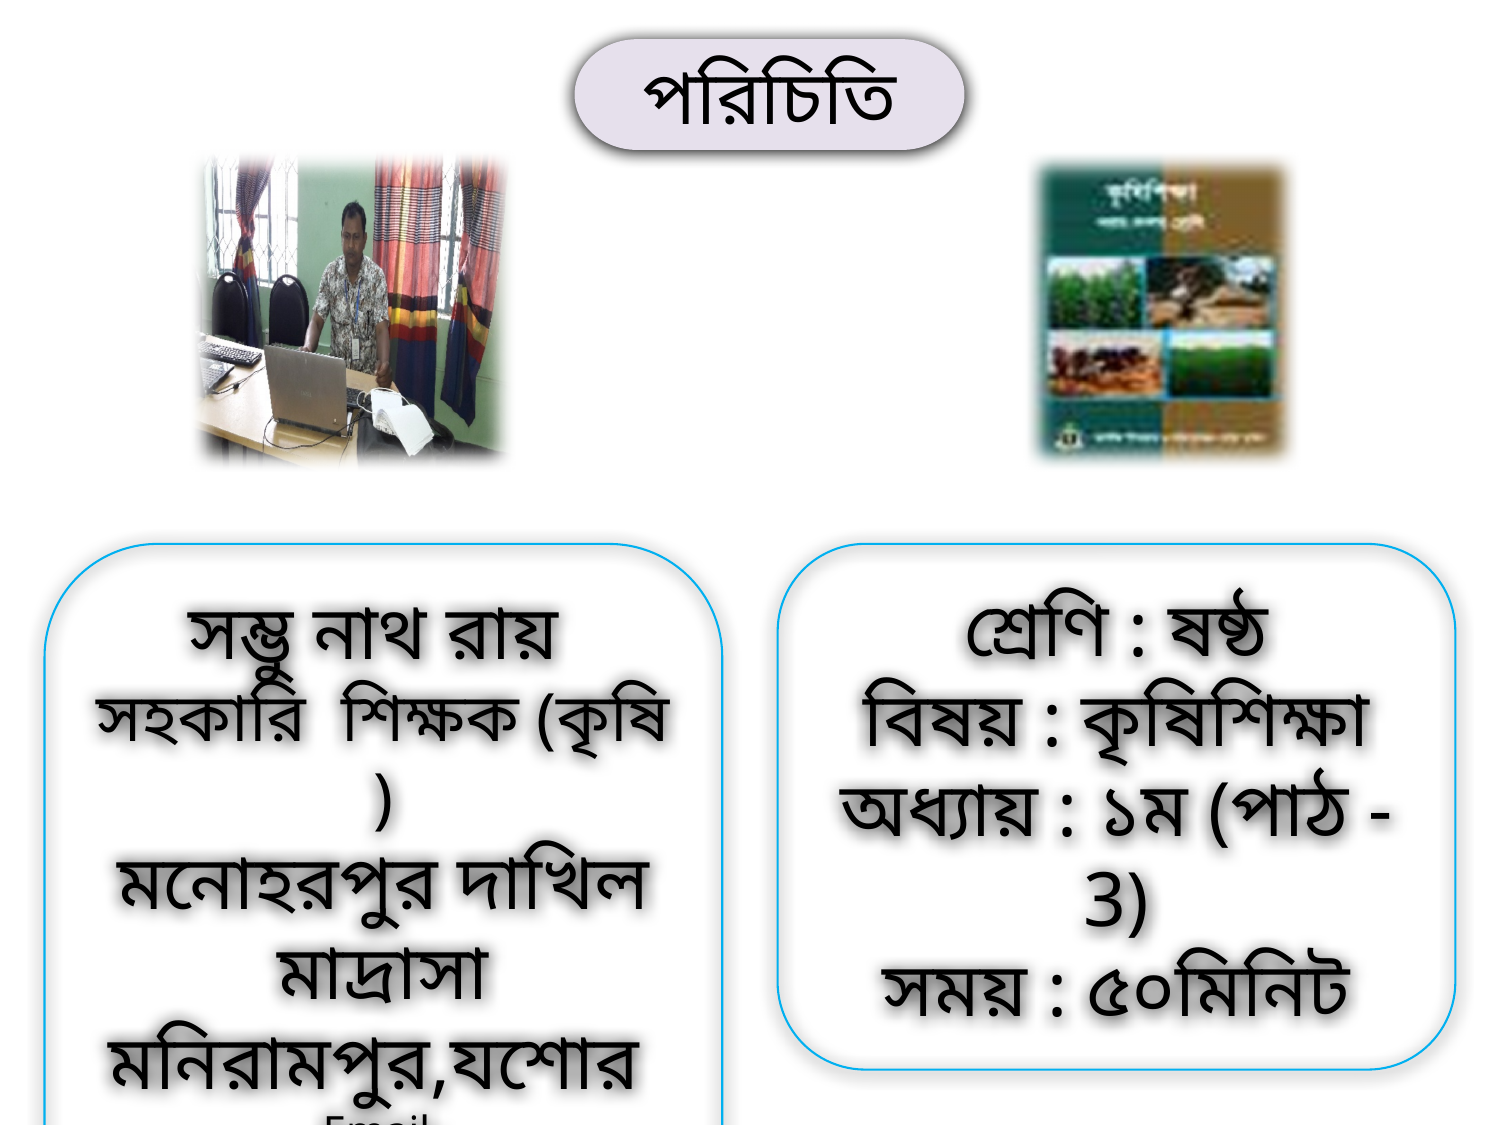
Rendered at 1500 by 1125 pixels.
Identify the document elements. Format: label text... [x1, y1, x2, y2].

picture [188, 148, 518, 473]
text_box সম্ভু নাথ রায় সহকারি শিক্ষক (কৃষি ) মনোহরপুর দাখিল মাদ্রাসা মনিরামপুর,যশোর Email-sambho7440@gmail.com [42, 541, 725, 1125]
text_box শ্রেণি : ষষ্ঠ বিষয় : কৃষিশিক্ষা অধ্যায় : ১ম (পাঠ -3) সময় : ৫০মিনিট [777, 543, 1456, 1070]
text_box পরিচিতি [572, 37, 967, 153]
picture [1021, 148, 1302, 473]
